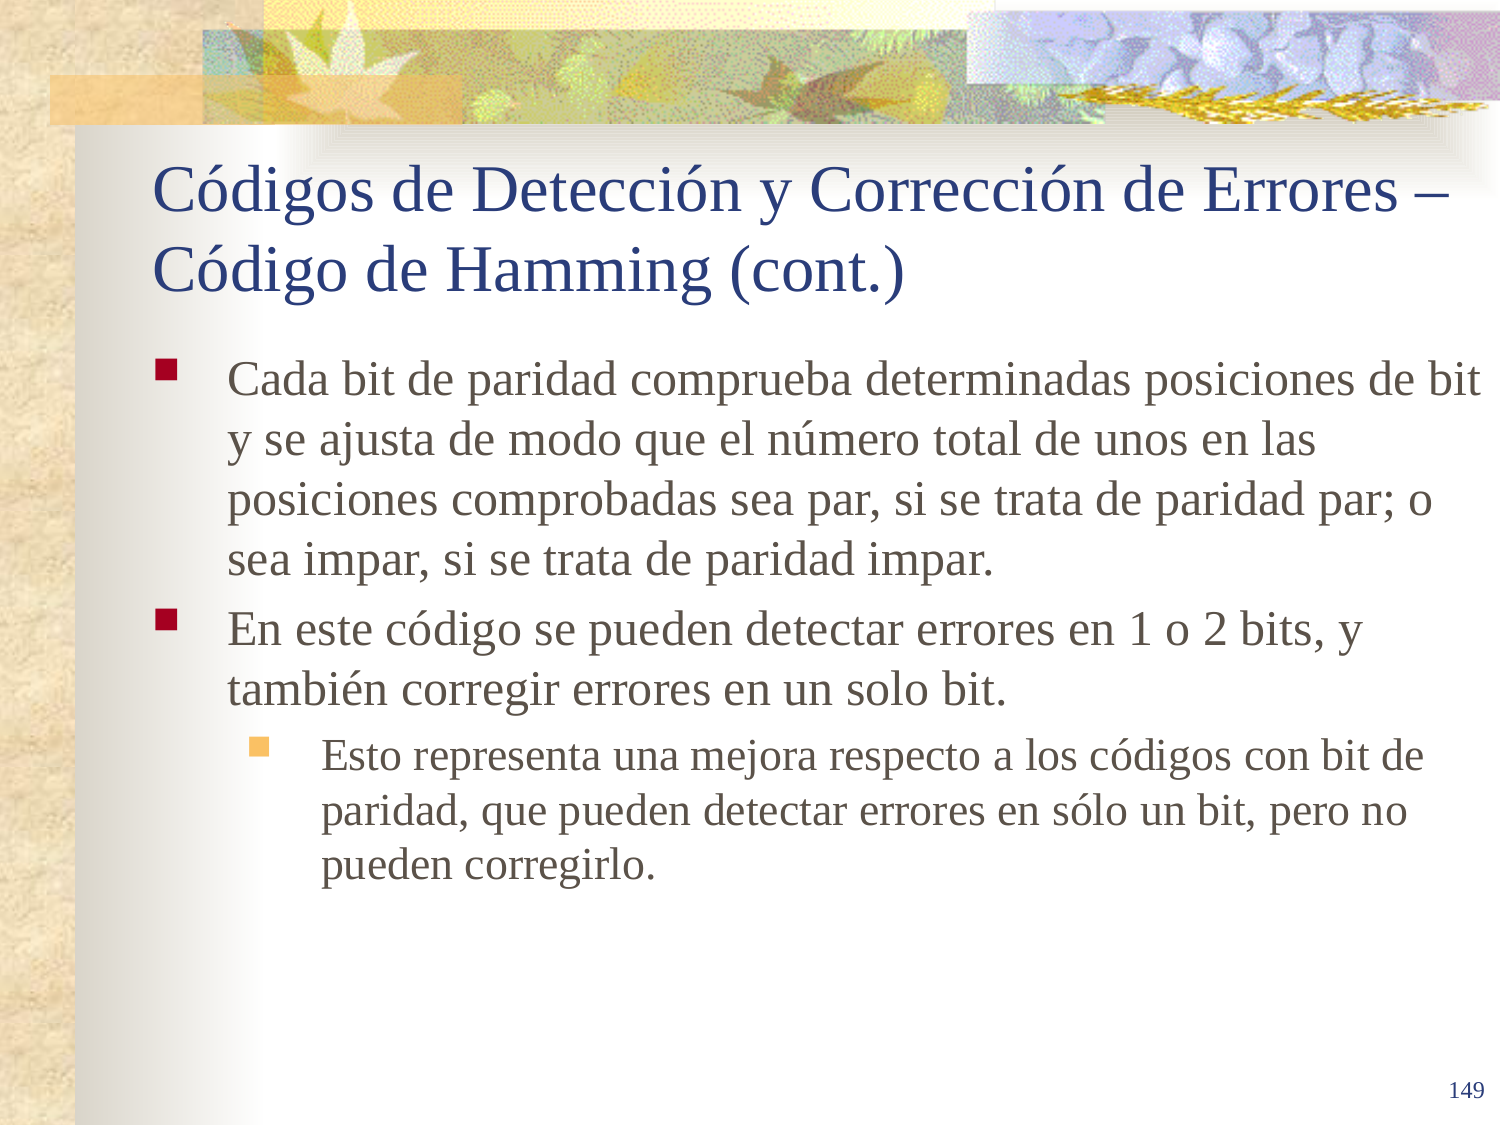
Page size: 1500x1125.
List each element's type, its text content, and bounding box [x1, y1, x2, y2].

list Cada bit de paridad comprueba determinadas posiciones de bit y se ajusta de modo que el número total de unos en las posiciones comprobadas sea par, si se trata de paridad par; o sea impar, si se trata de paridad impar. En este código se pueden detectar errores en 1 o 2 bits, y también corregir errores en un solo bit. Esto representa una mejora respecto a los códigos con bit de paridad, que pueden detectar errores en sólo un bit, pero no pueden corregirlo. [137, 337, 1500, 1090]
picture [0, 0, 1500, 1125]
title Códigos de Detección y Corrección de Errores – Código de Hamming (cont.) [137, 87, 1500, 313]
slide_number 149 [1349, 1051, 1500, 1125]
